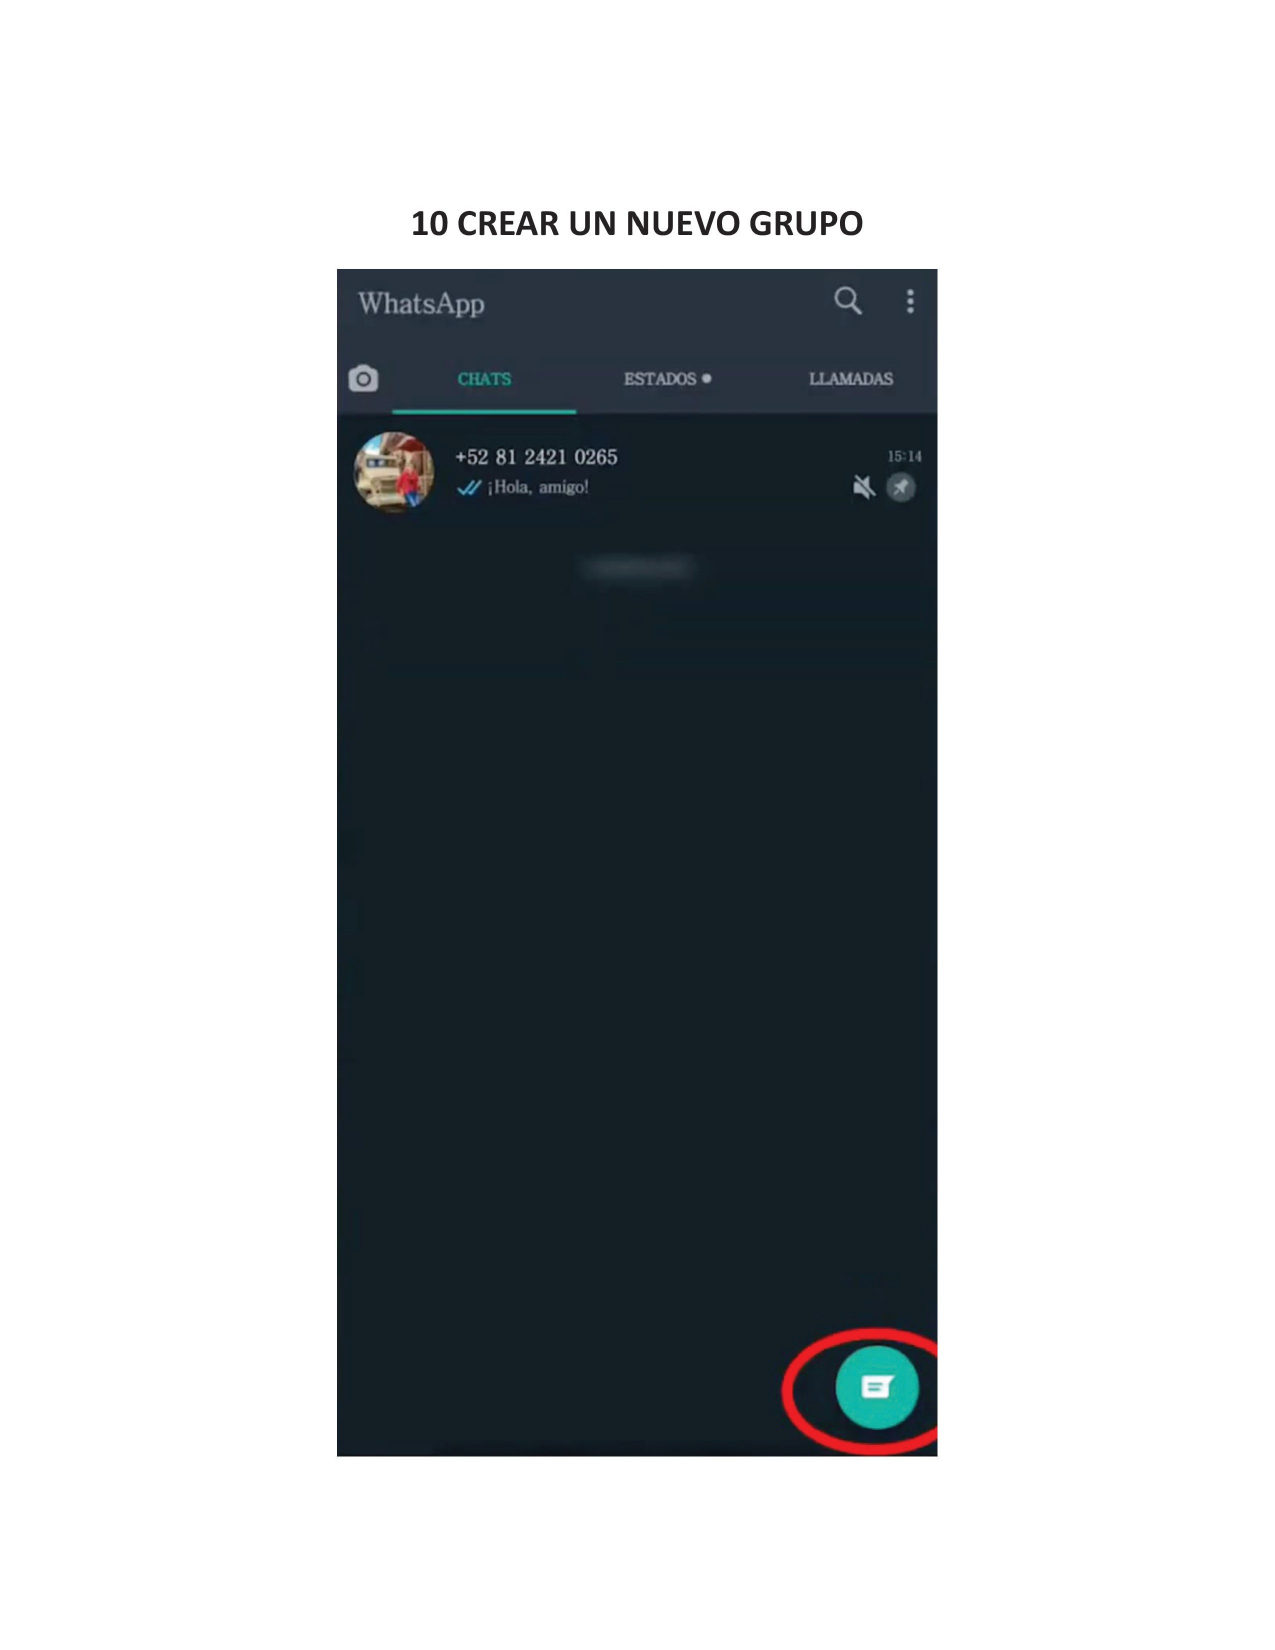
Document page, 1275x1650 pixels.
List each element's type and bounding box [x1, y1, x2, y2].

text_box [0, 0, 1275, 1650]
